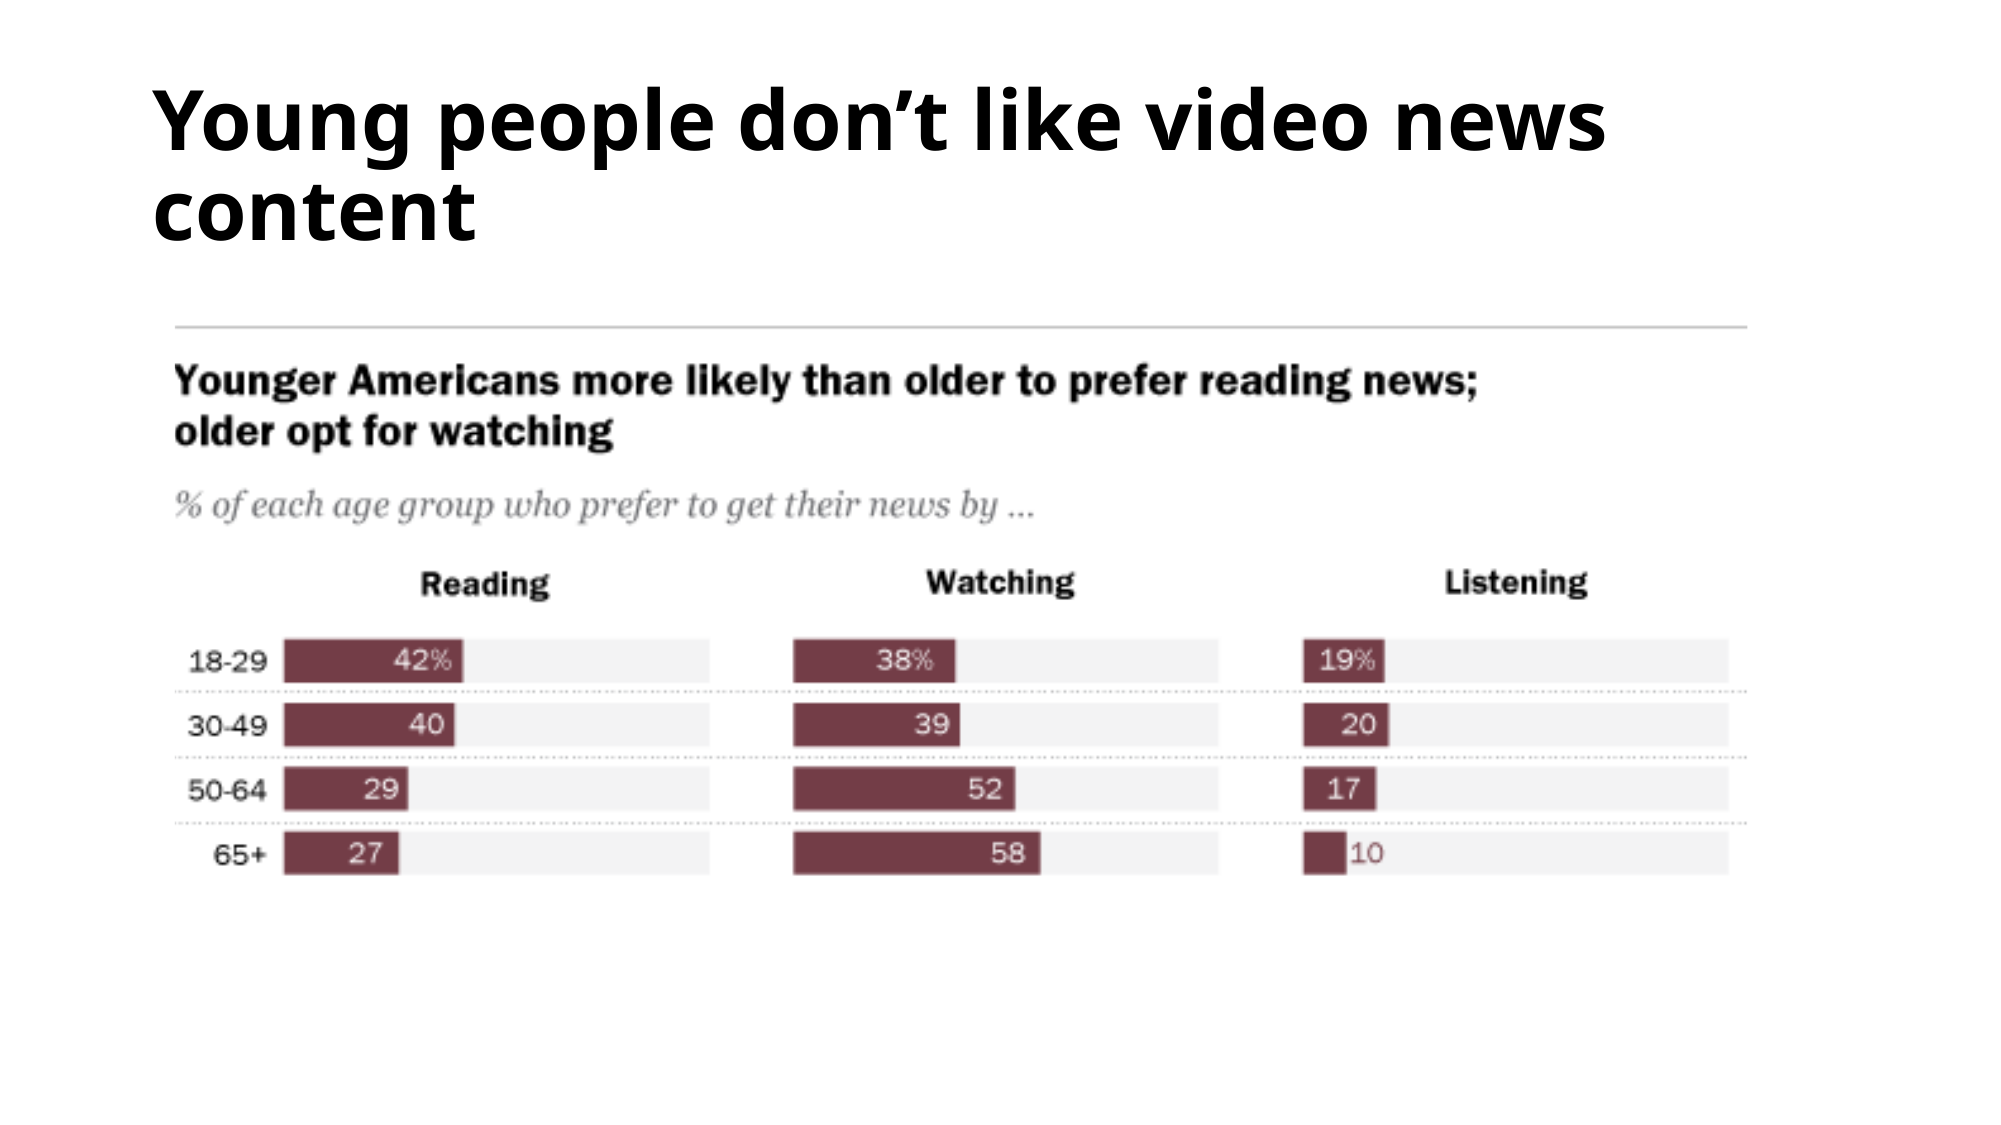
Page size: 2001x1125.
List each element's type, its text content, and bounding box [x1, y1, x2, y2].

title Young people don’t like video news content [137, 59, 1863, 278]
picture [174, 309, 1748, 940]
